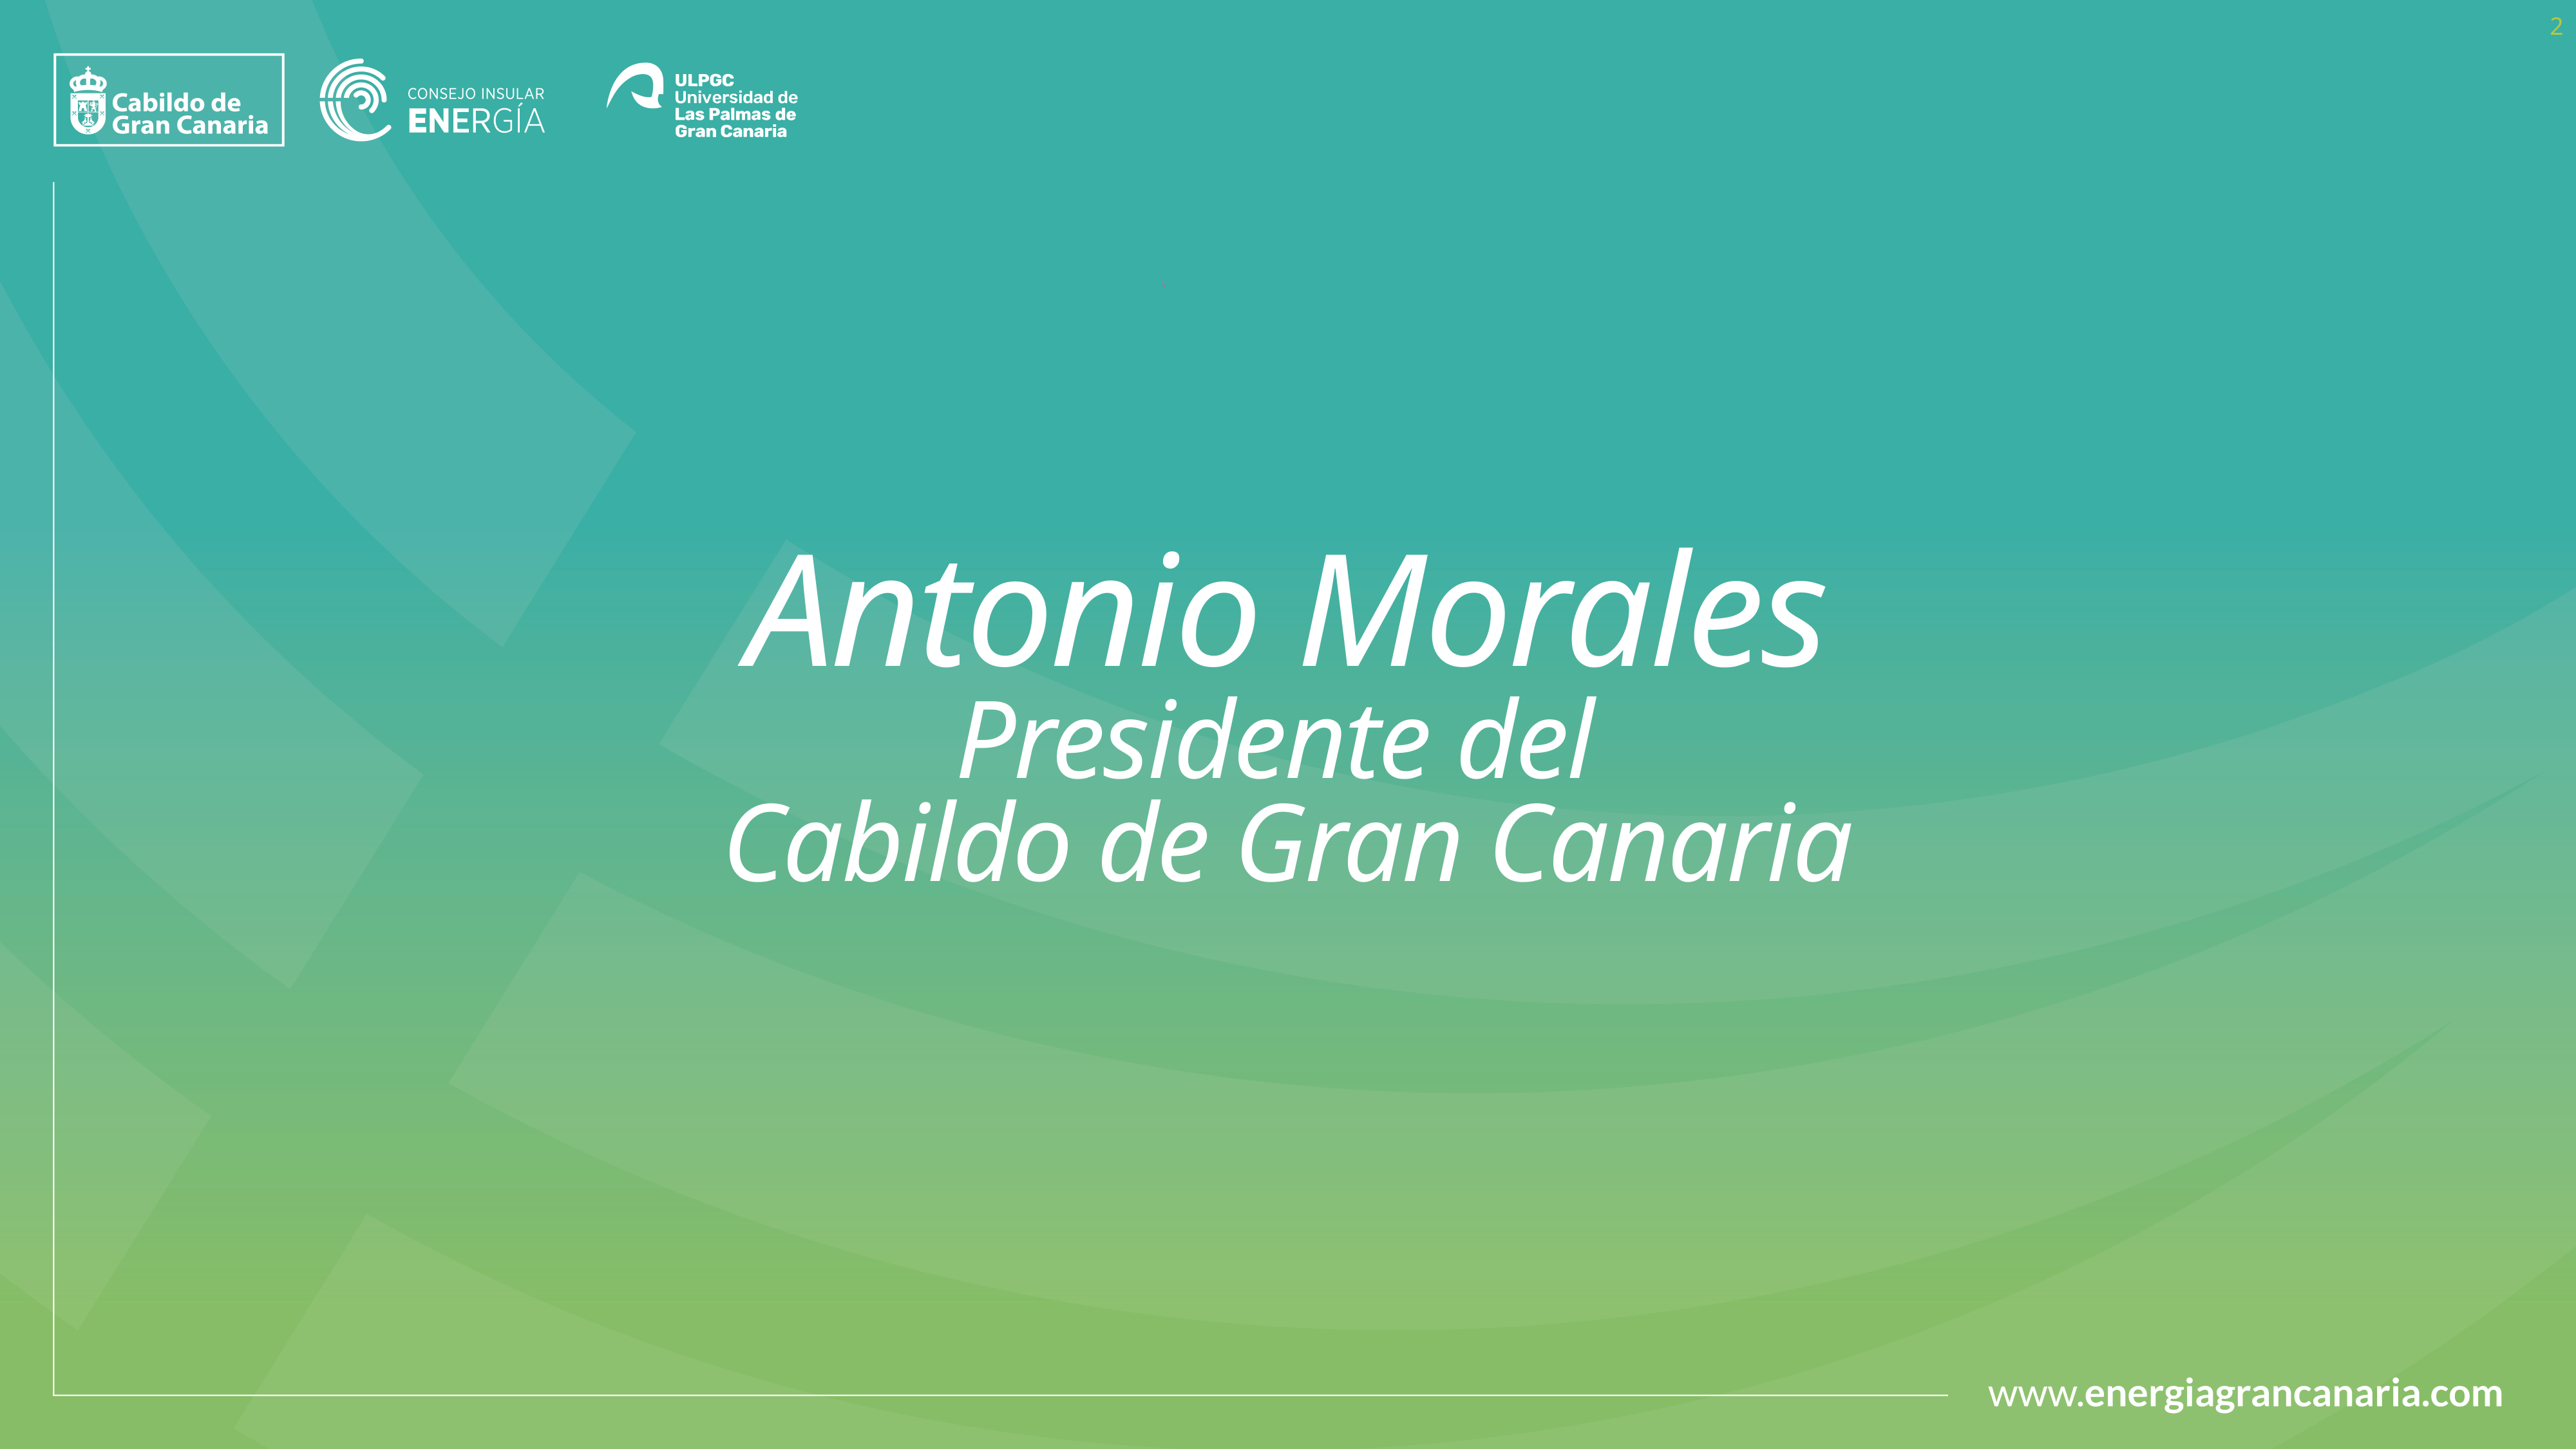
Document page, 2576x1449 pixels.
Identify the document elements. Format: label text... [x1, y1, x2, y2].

slide_number 2 [2529, 1, 2576, 58]
title Antonio Morales Presidente del Cabildo de Gran Canaria [127, 478, 2449, 971]
picture [0, 0, 2576, 1449]
